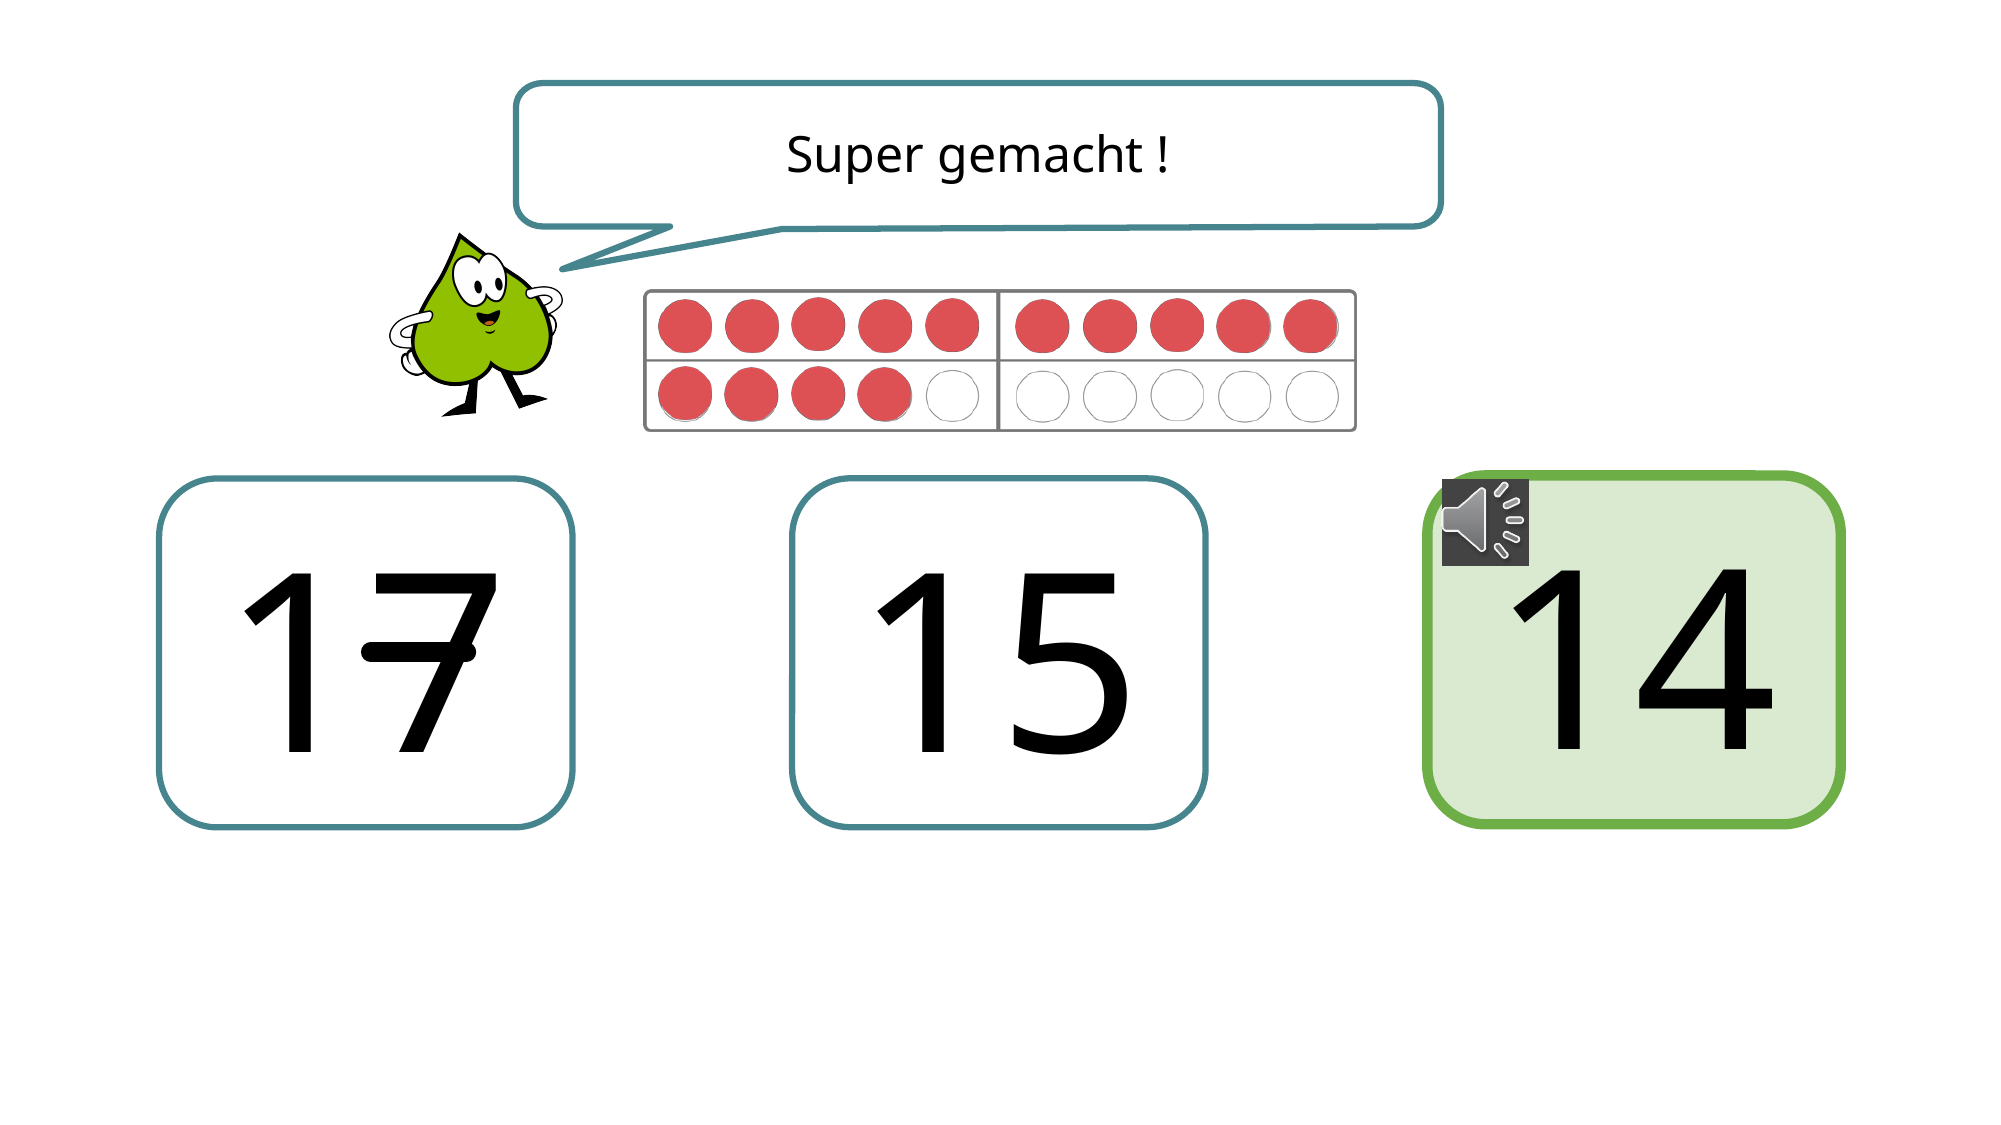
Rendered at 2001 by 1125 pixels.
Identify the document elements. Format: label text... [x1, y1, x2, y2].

picture [1216, 299, 1270, 353]
picture [725, 299, 779, 353]
picture [1440, 478, 1530, 567]
picture [791, 297, 845, 351]
picture [925, 298, 979, 352]
picture [724, 367, 778, 421]
picture [658, 366, 712, 420]
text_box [643, 289, 1357, 432]
text_box 14 [1427, 475, 1841, 825]
picture [1283, 299, 1337, 353]
picture [1150, 298, 1204, 352]
picture [857, 367, 911, 421]
text_box 17 [158, 477, 574, 829]
picture [791, 366, 845, 420]
picture [858, 299, 912, 353]
picture [1083, 299, 1137, 353]
text_box Super gemacht ! [515, 83, 1441, 270]
picture [1015, 299, 1069, 353]
picture [389, 232, 563, 417]
text_box 15 [792, 478, 1206, 828]
